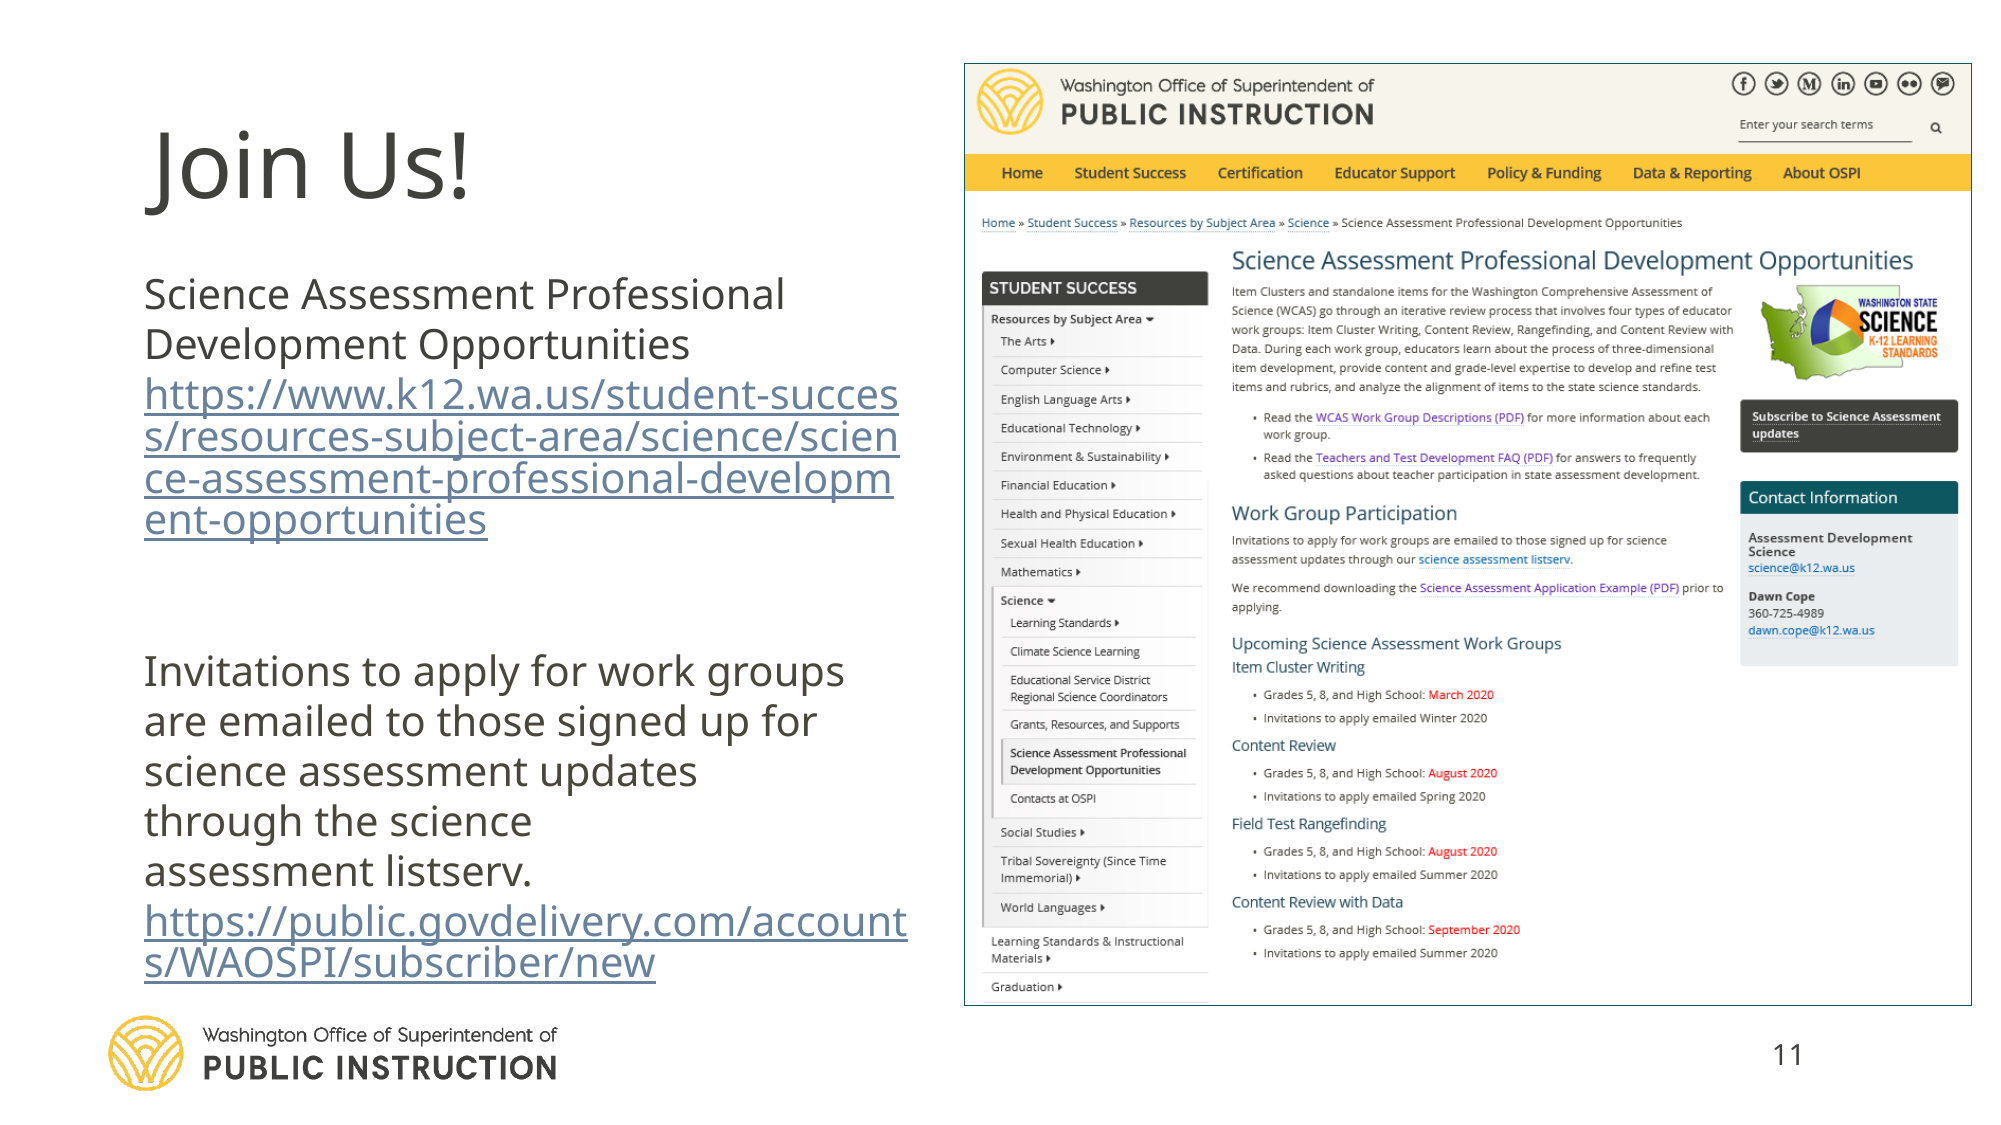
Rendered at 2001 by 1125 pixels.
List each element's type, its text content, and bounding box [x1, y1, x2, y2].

slide_number 11 [1756, 1025, 1863, 1086]
text_box Invitations to apply for work groups are emailed to those signed up for science assessment updates through the science assessment listserv. https://public.govdelivery.com/accounts/WAOSPI/subscriber/new [129, 636, 930, 1009]
title Join Us! [137, 59, 1863, 278]
text_box Science Assessment Professional Development Opportunities https://www.k12.wa.us/student-success/resources-subject-area/science/science-assessment-professional-development-opportunities [129, 260, 930, 433]
picture [964, 63, 1972, 1006]
picture [108, 1015, 558, 1091]
